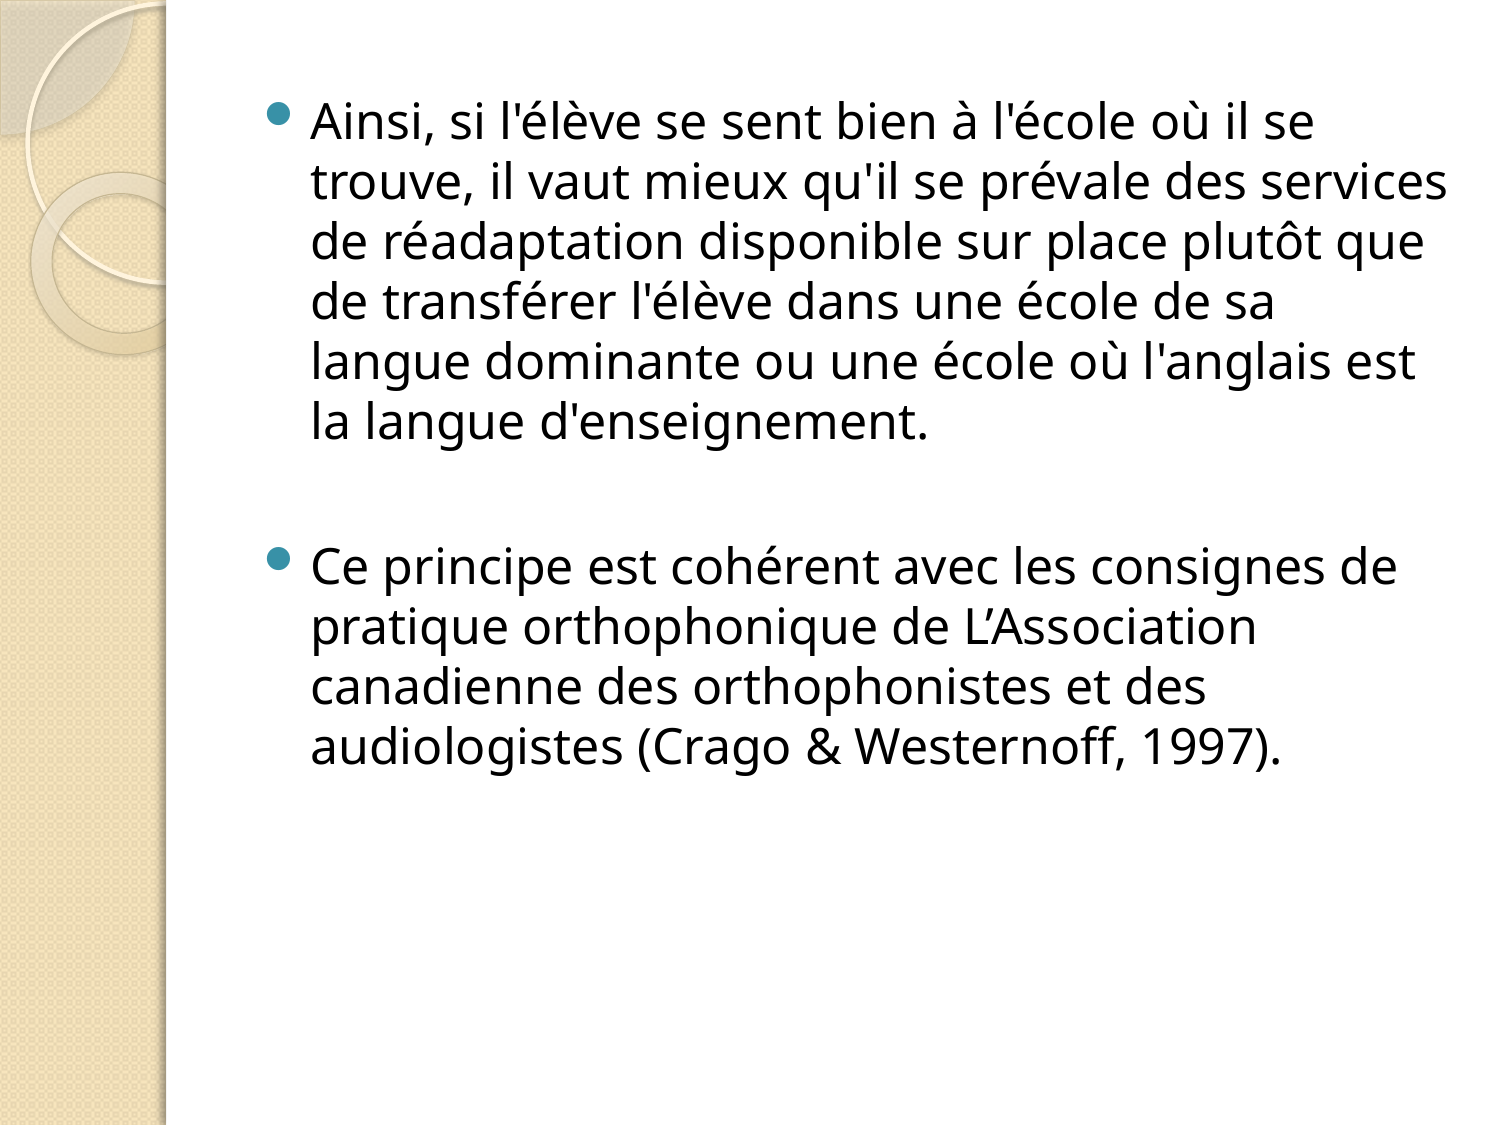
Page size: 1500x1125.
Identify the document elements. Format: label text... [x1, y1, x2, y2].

list Ainsi, si l'élève se sent bien à l'école où il se trouve, il vaut mieux qu'il se prévale des services de réadaptation disponible sur place plutôt que de transférer l'élève dans une école de sa langue dominante ou une école où l'anglais est la langue d'enseignement. Ce principe est cohérent avec les consignes de pratique orthophonique de L’Association canadienne des orthophonistes et des audiologistes (Crago & Westernoff, 1997). [235, 81, 1466, 1025]
